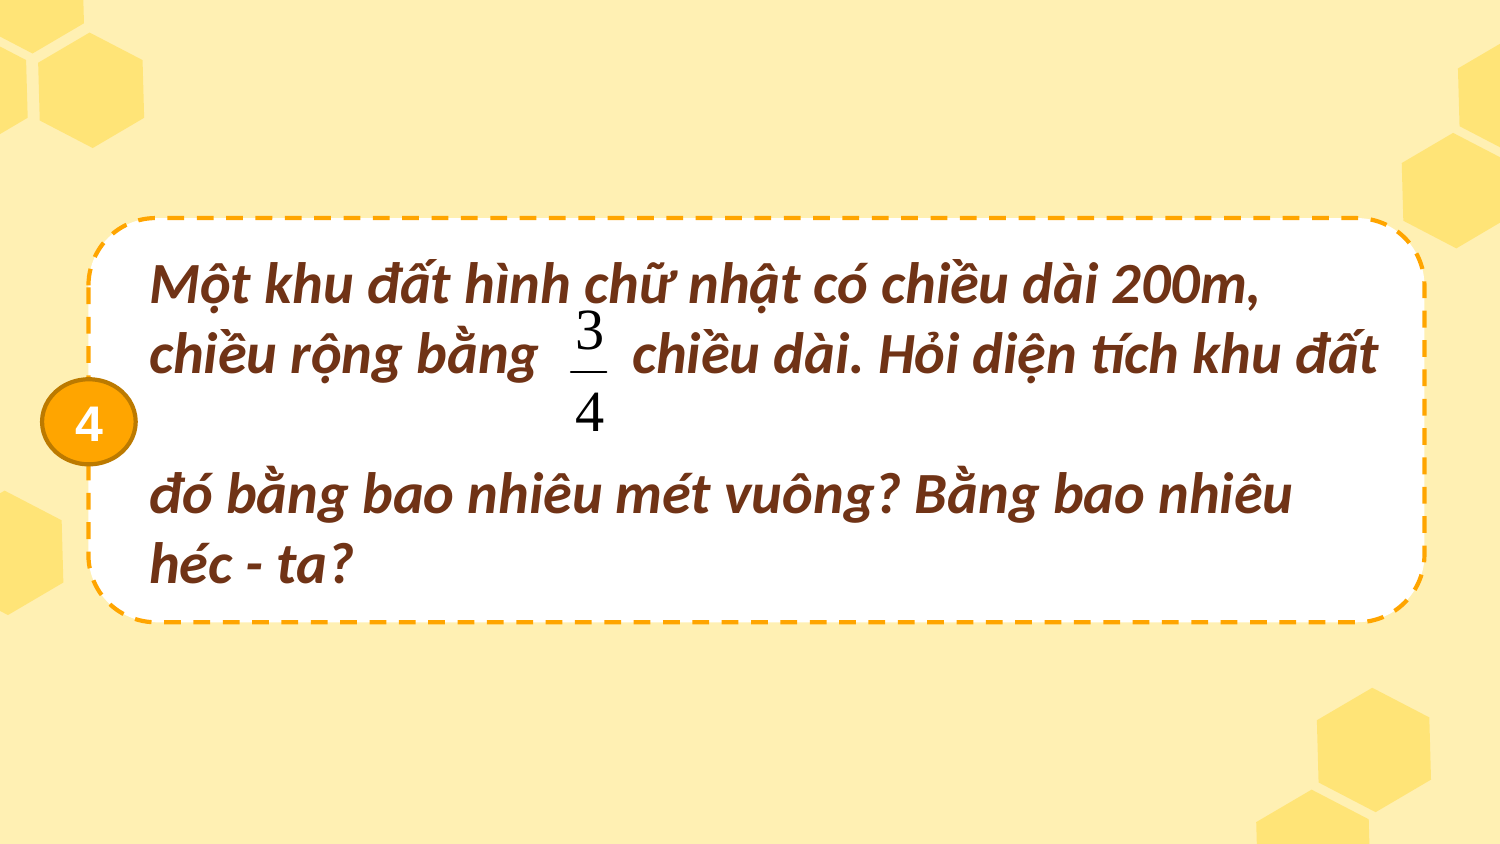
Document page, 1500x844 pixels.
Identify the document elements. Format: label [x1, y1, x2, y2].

text_box [560, 293, 620, 445]
text_box [41, 217, 1425, 626]
